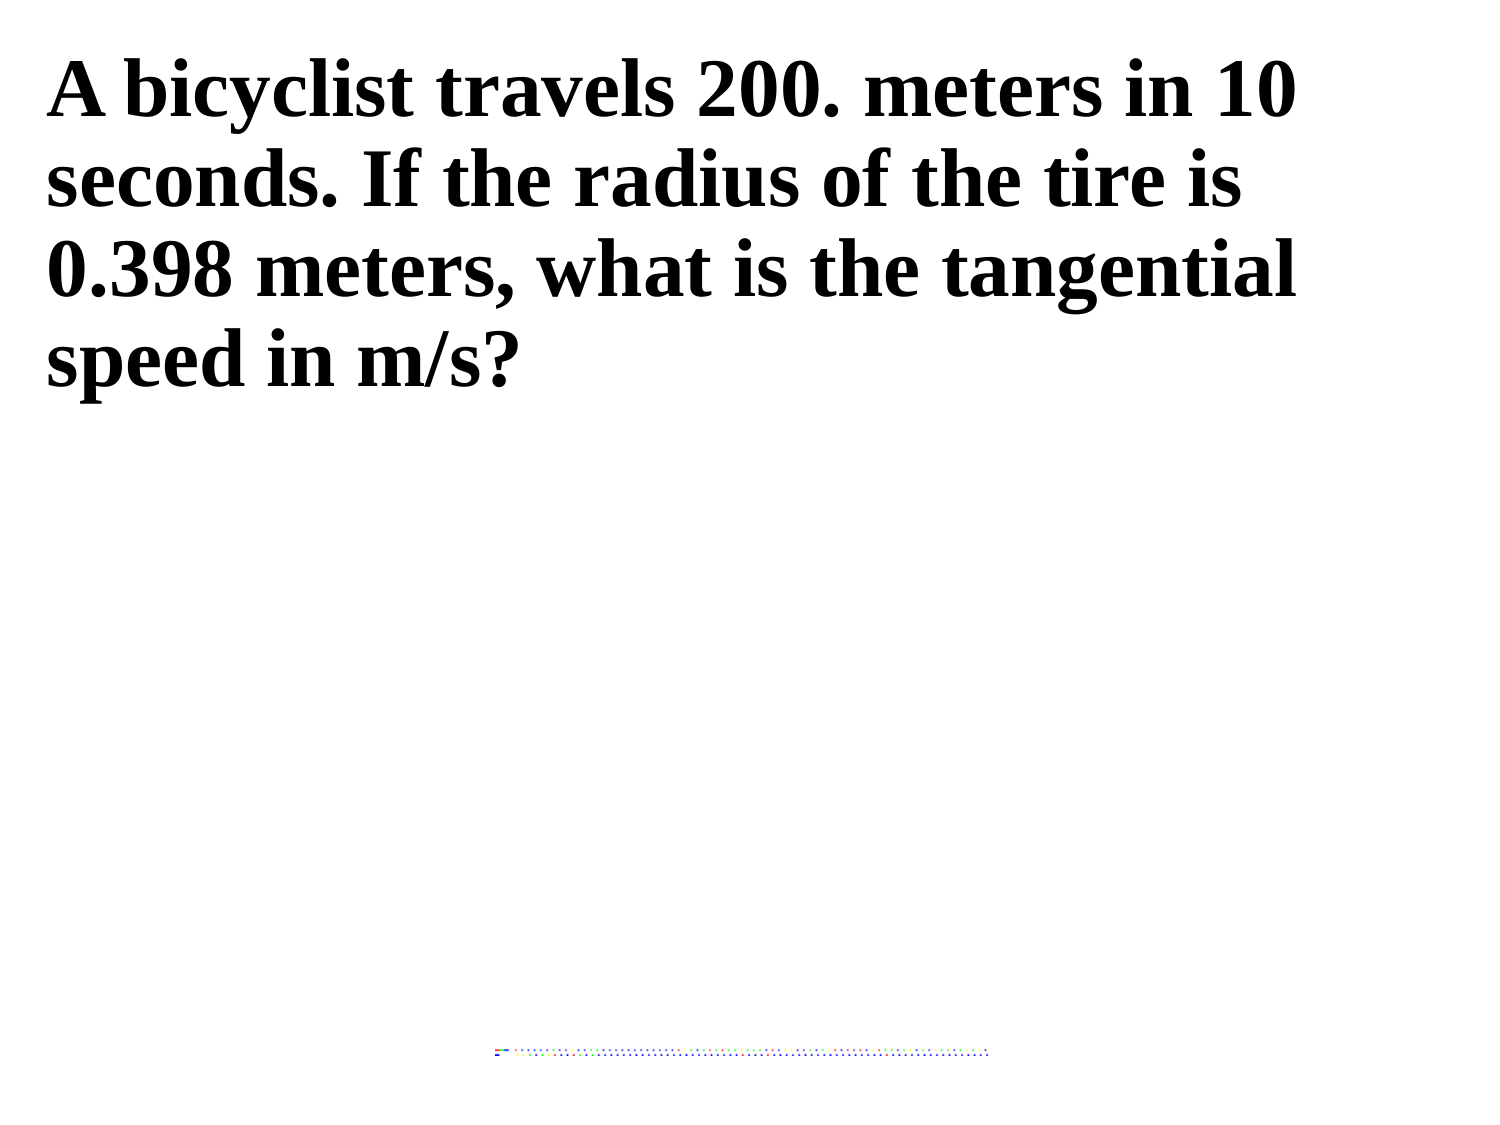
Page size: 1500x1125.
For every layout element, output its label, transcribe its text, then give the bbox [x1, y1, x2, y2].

picture [495, 1047, 997, 1057]
list A bicyclist travels 200. meters in 10 seconds. If the radius of the tire is 0.398 meters, what is the tangential speed in m/s? [31, 37, 1460, 1094]
